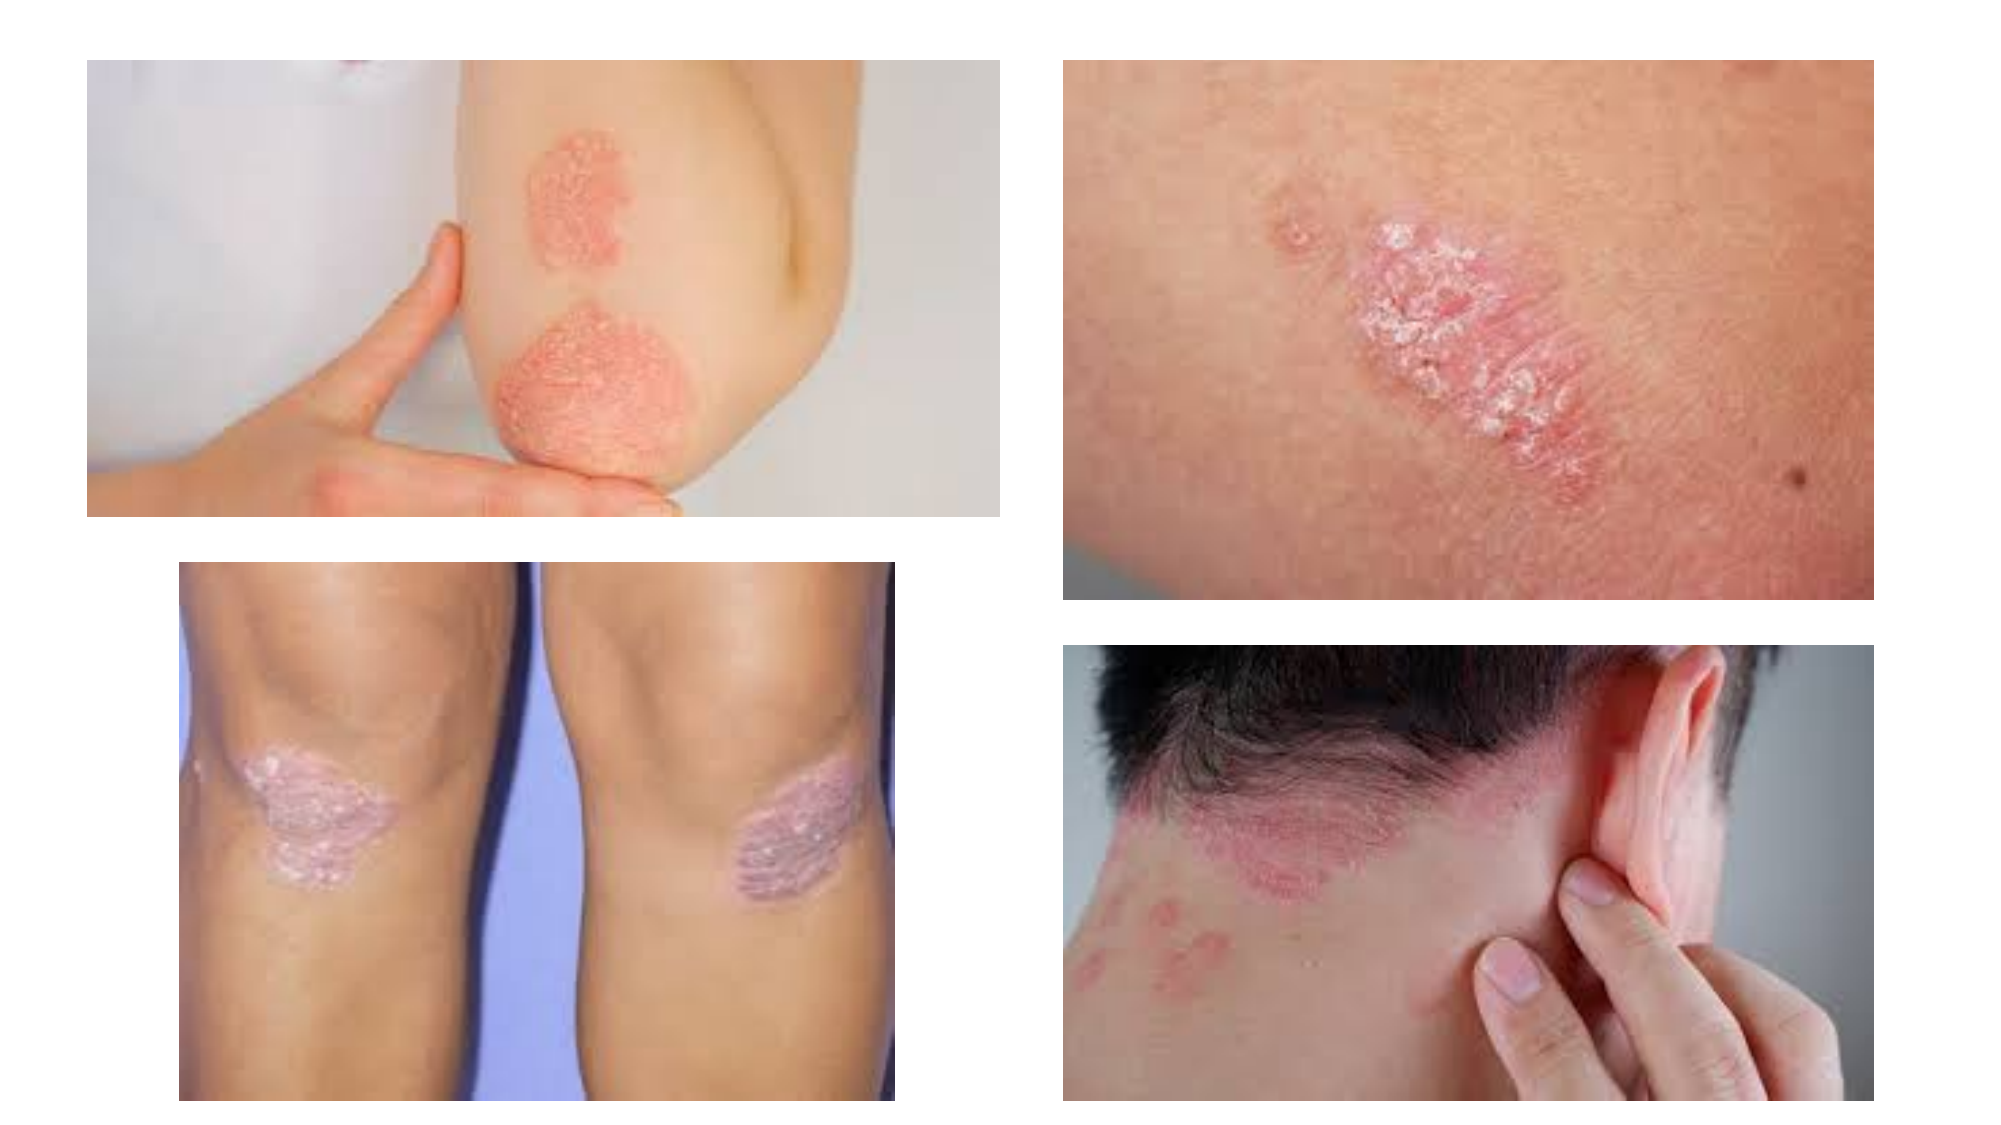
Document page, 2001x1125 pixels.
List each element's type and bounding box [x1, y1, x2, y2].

picture [1062, 645, 1874, 1102]
picture [87, 60, 1001, 518]
picture [179, 562, 896, 1102]
picture [1062, 60, 1874, 601]
